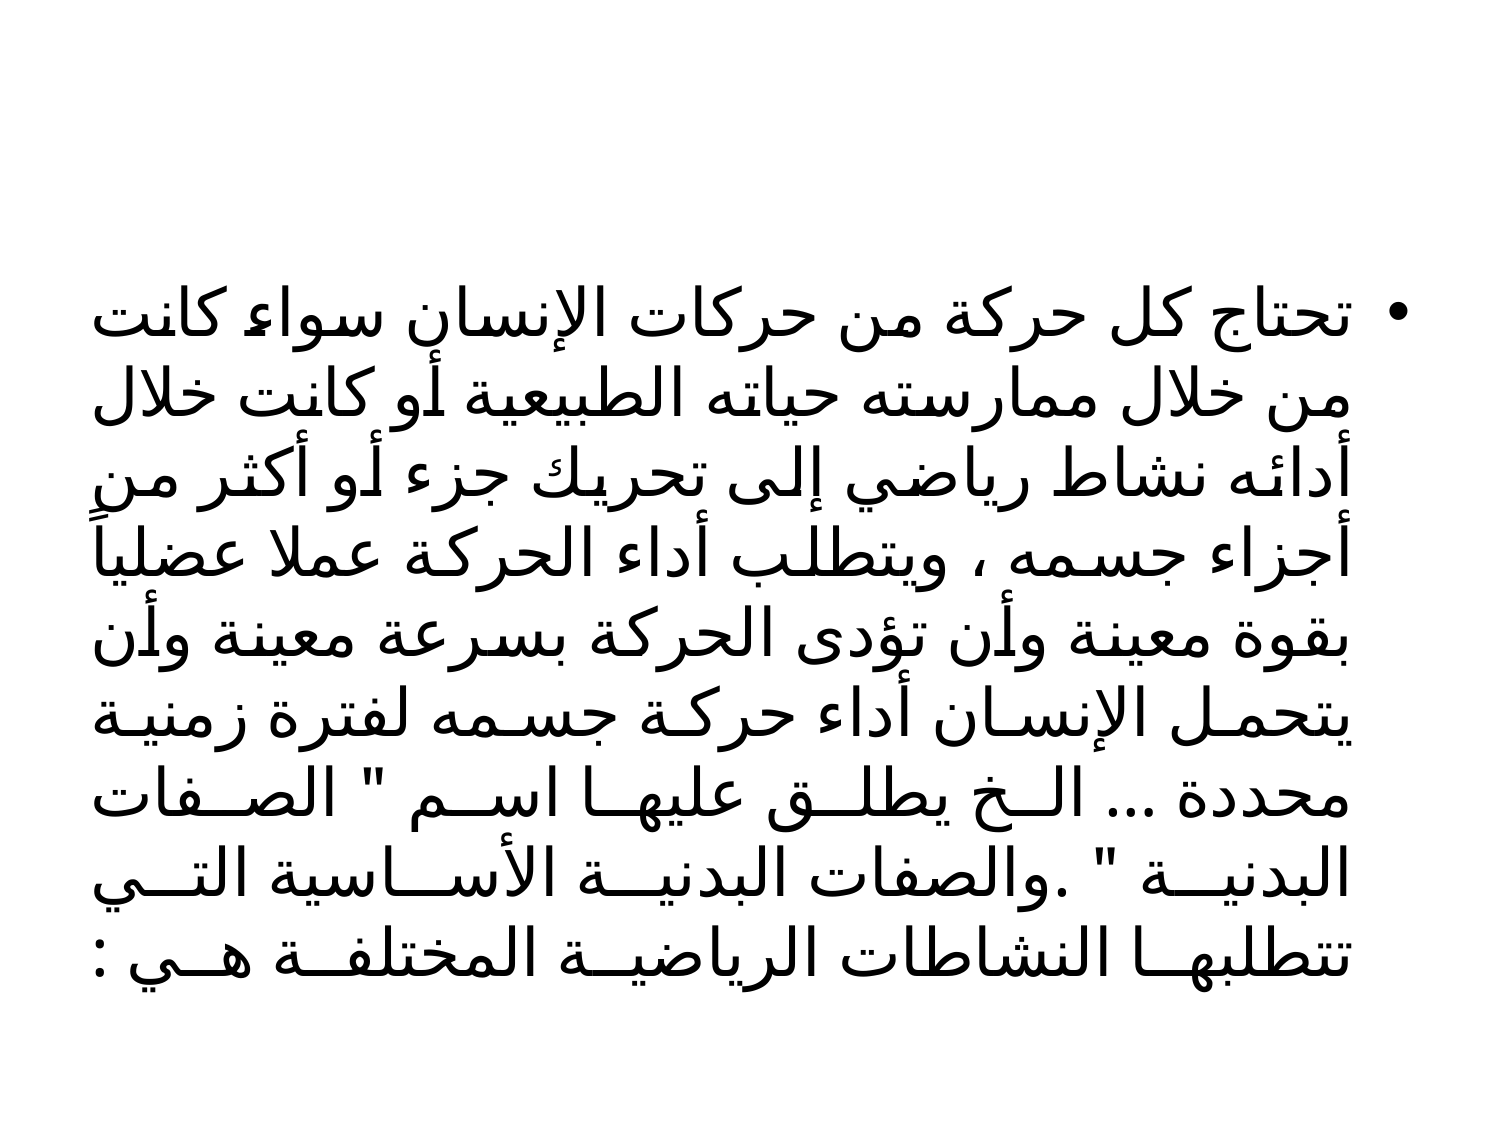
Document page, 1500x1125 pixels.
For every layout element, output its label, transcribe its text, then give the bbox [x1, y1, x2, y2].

list تحتاج كل حركة من حركات الإنسان سواء كانت من خلال ممارسته حياته الطبيعية أو كانت خلال أدائه نشاط رياضي إلى تحريك جزء أو أكثر من أجزاء جسمه ، ويتطلب أداء الحركة عملا عضلياً بقوة معينة وأن تؤدى الحركة بسرعة معينة وأن يتحمل الإنسان أداء حركة جسمه لفترة زمنية محددة … الخ يطلق عليها اسم " الصفات البدنية " .والصفات البدنية الأساسية التي تتطلبها النشاطات الرياضية المختلفة هي : [75, 262, 1425, 1005]
